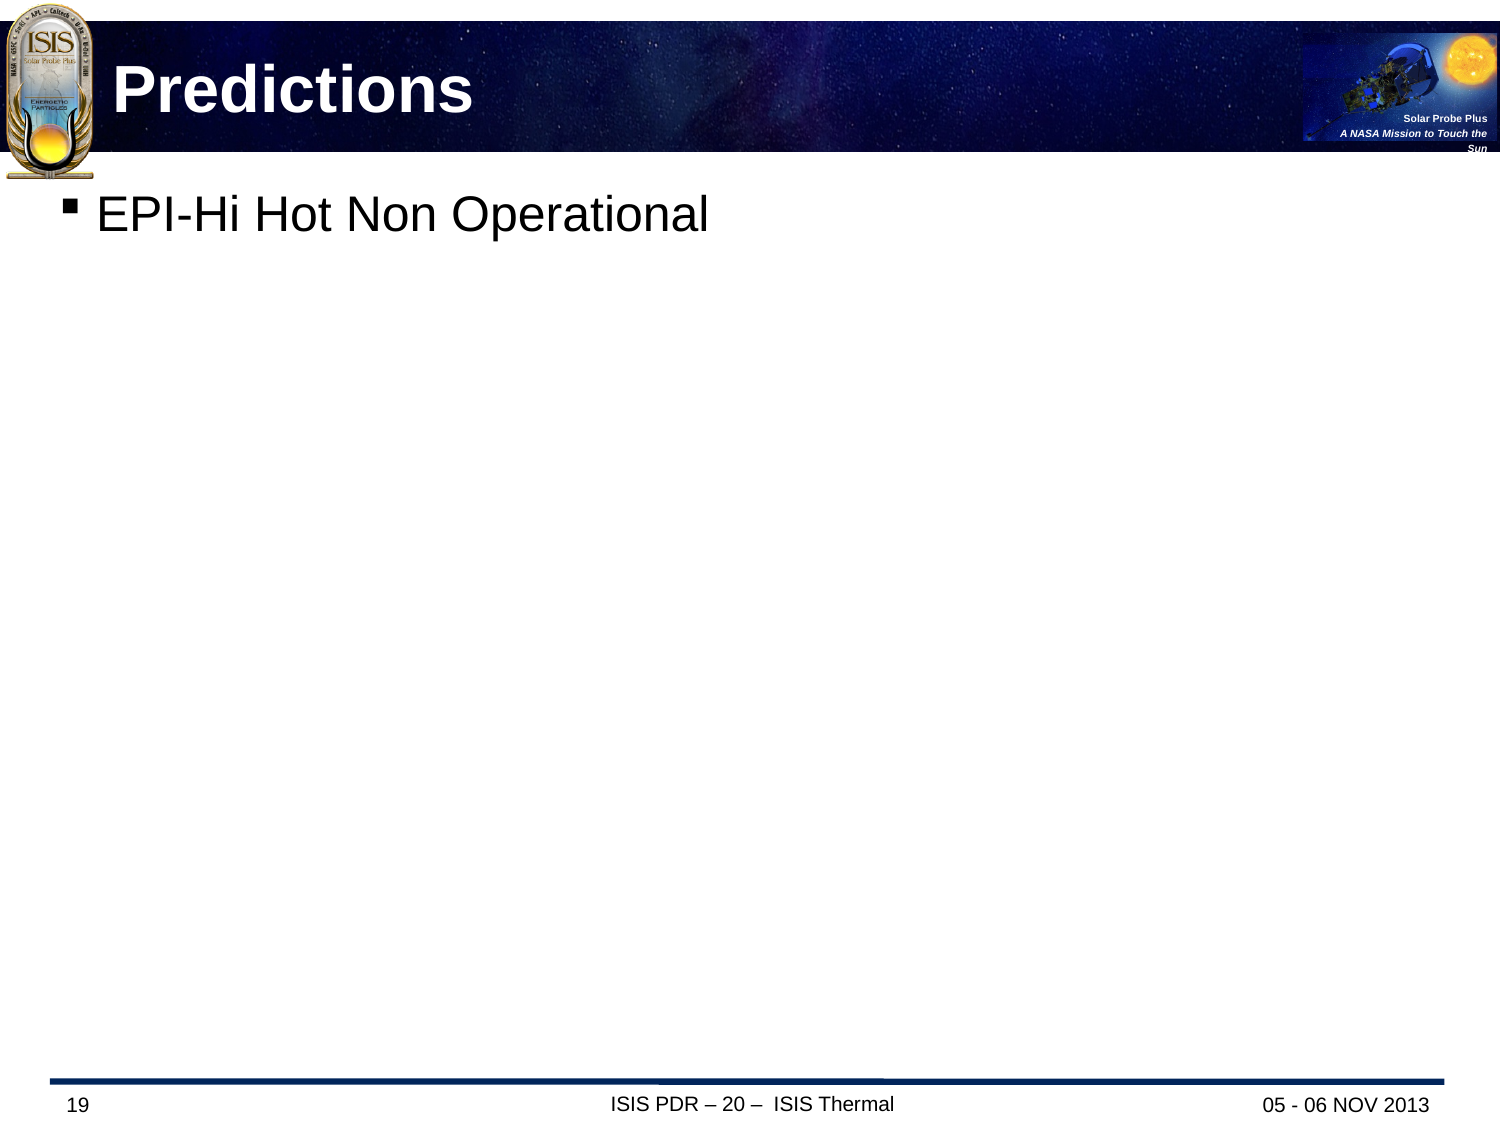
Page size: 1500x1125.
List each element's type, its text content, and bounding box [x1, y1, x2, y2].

title Predictions [111, 30, 1294, 142]
list EPI-Hi Hot Non Operational [58, 185, 1442, 1046]
picture [0, 2, 1500, 181]
